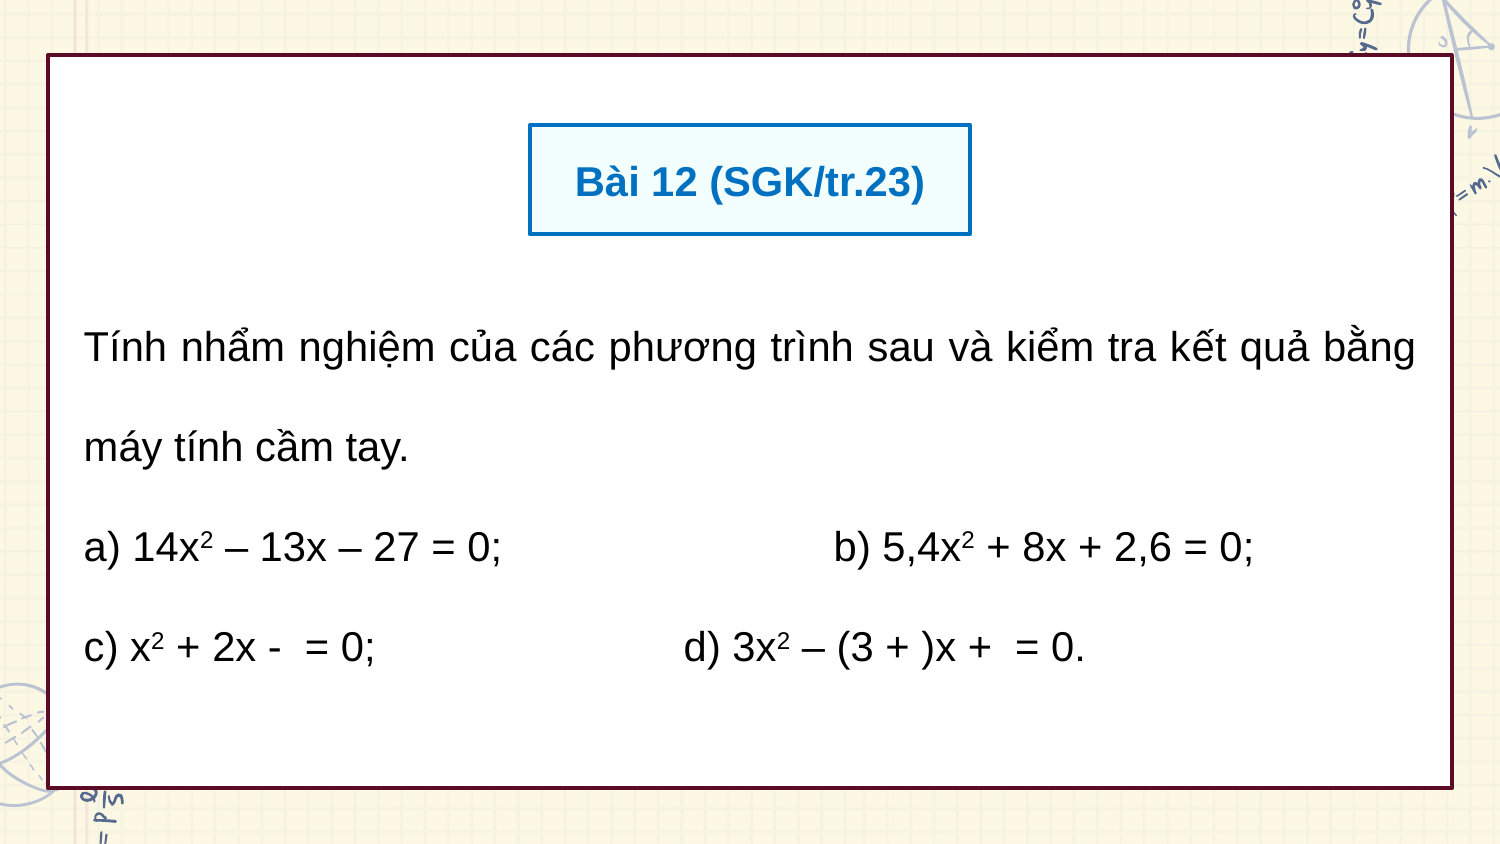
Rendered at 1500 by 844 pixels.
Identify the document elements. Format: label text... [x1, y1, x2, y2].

text_box Bài 12 (SGK/tr.23) [528, 123, 972, 236]
text_box [46, 53, 1454, 790]
